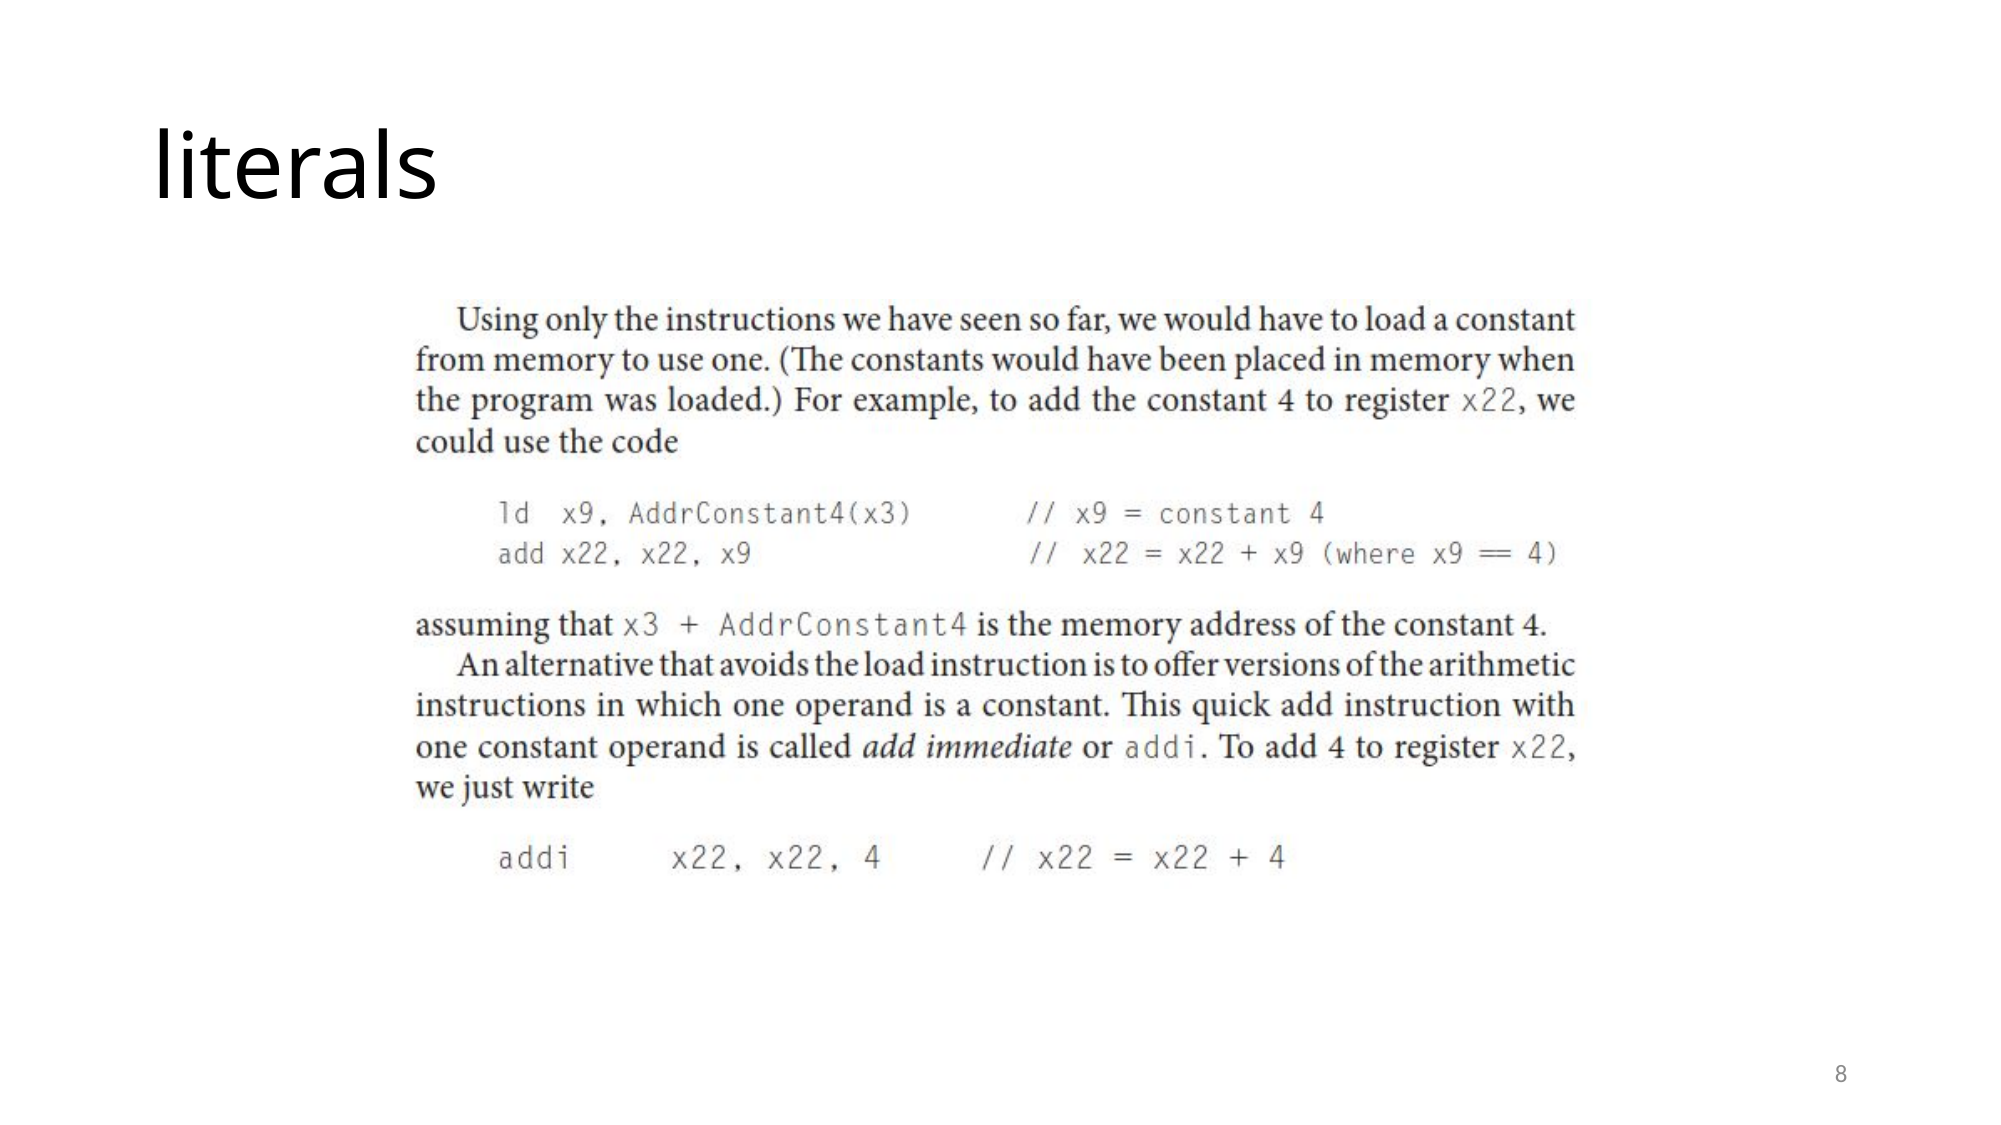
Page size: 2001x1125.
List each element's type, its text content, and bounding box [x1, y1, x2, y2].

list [387, 299, 1613, 889]
slide_number 8 [1412, 1042, 1863, 1103]
title literals [137, 59, 1863, 278]
